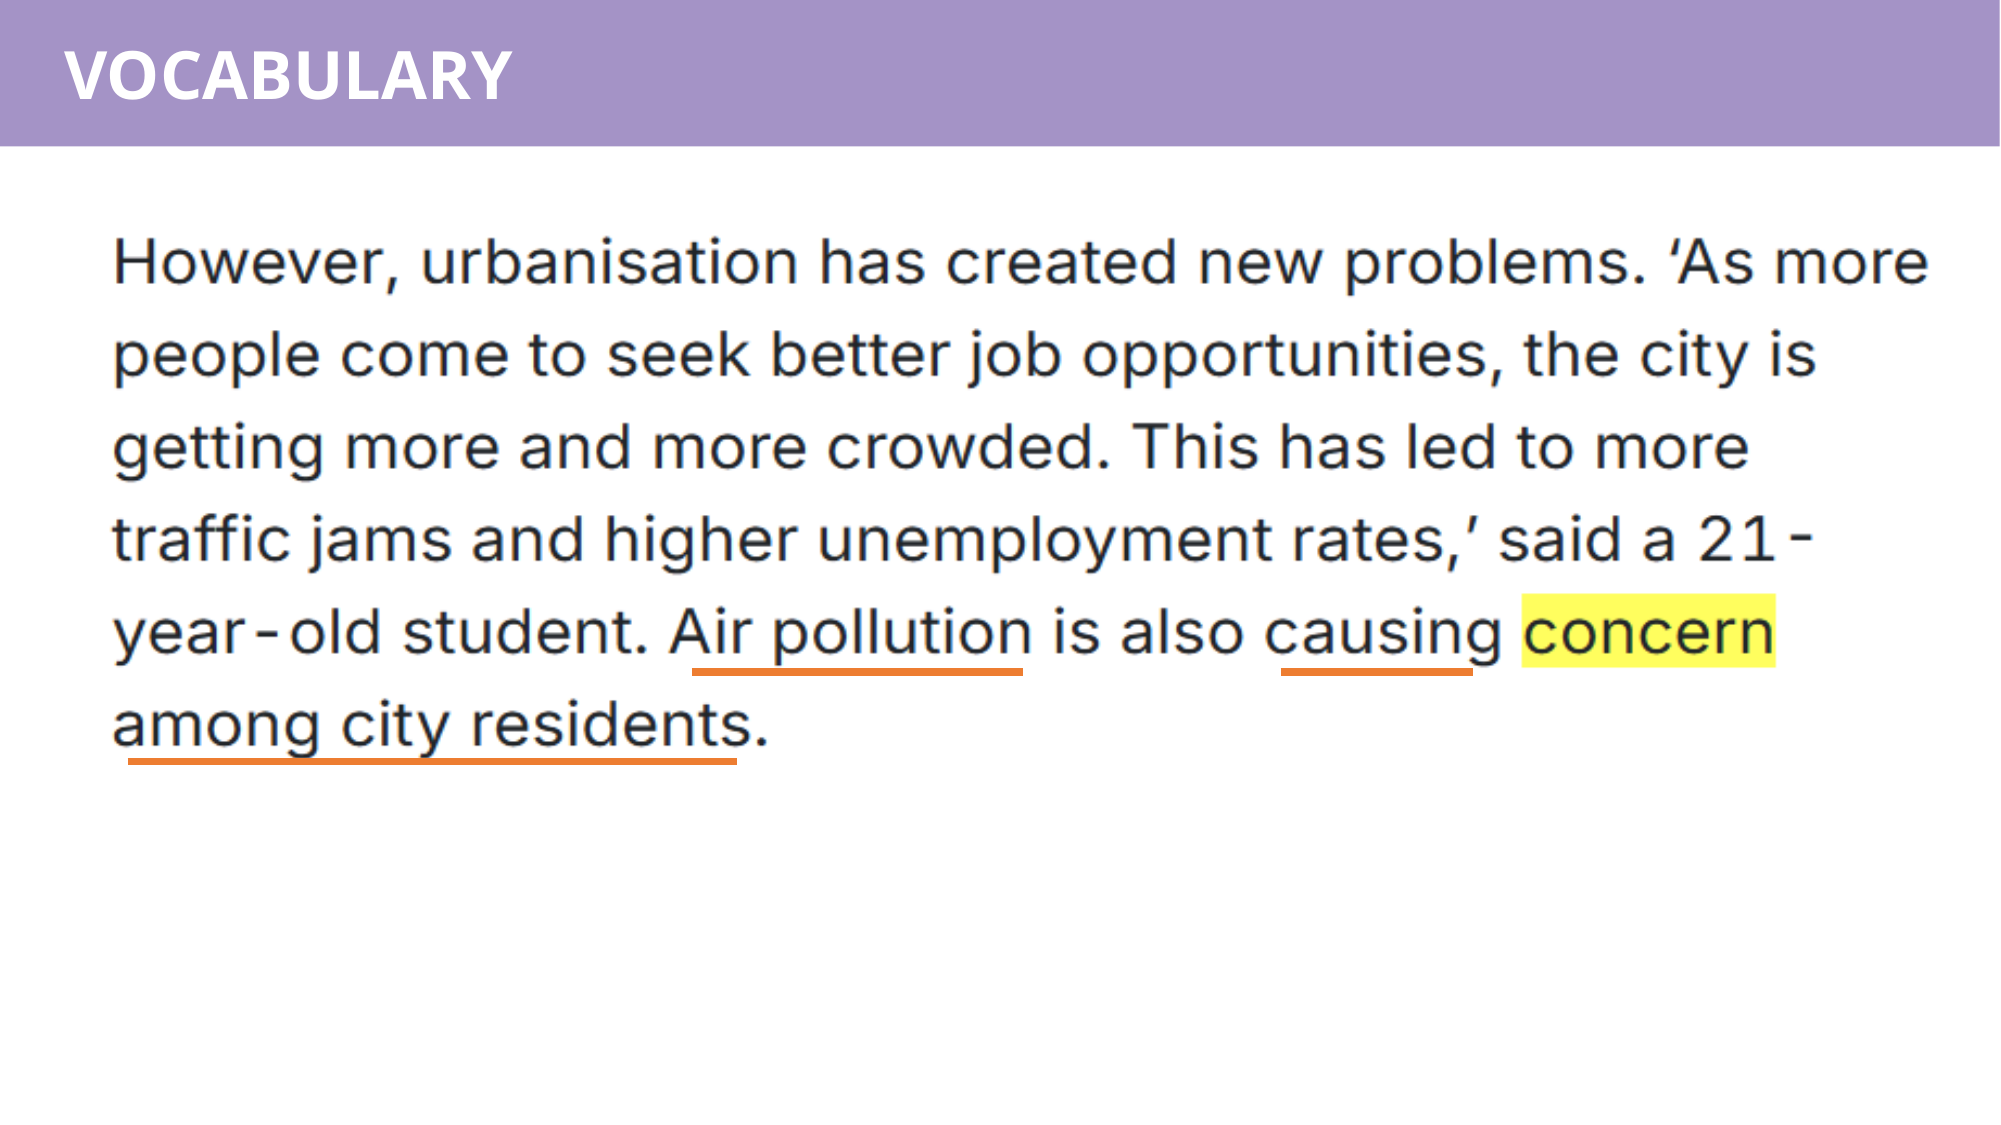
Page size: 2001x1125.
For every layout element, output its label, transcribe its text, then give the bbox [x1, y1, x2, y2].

text_box VOCABULARY [49, 25, 893, 120]
text_box [0, 0, 2000, 147]
picture [89, 214, 1948, 777]
